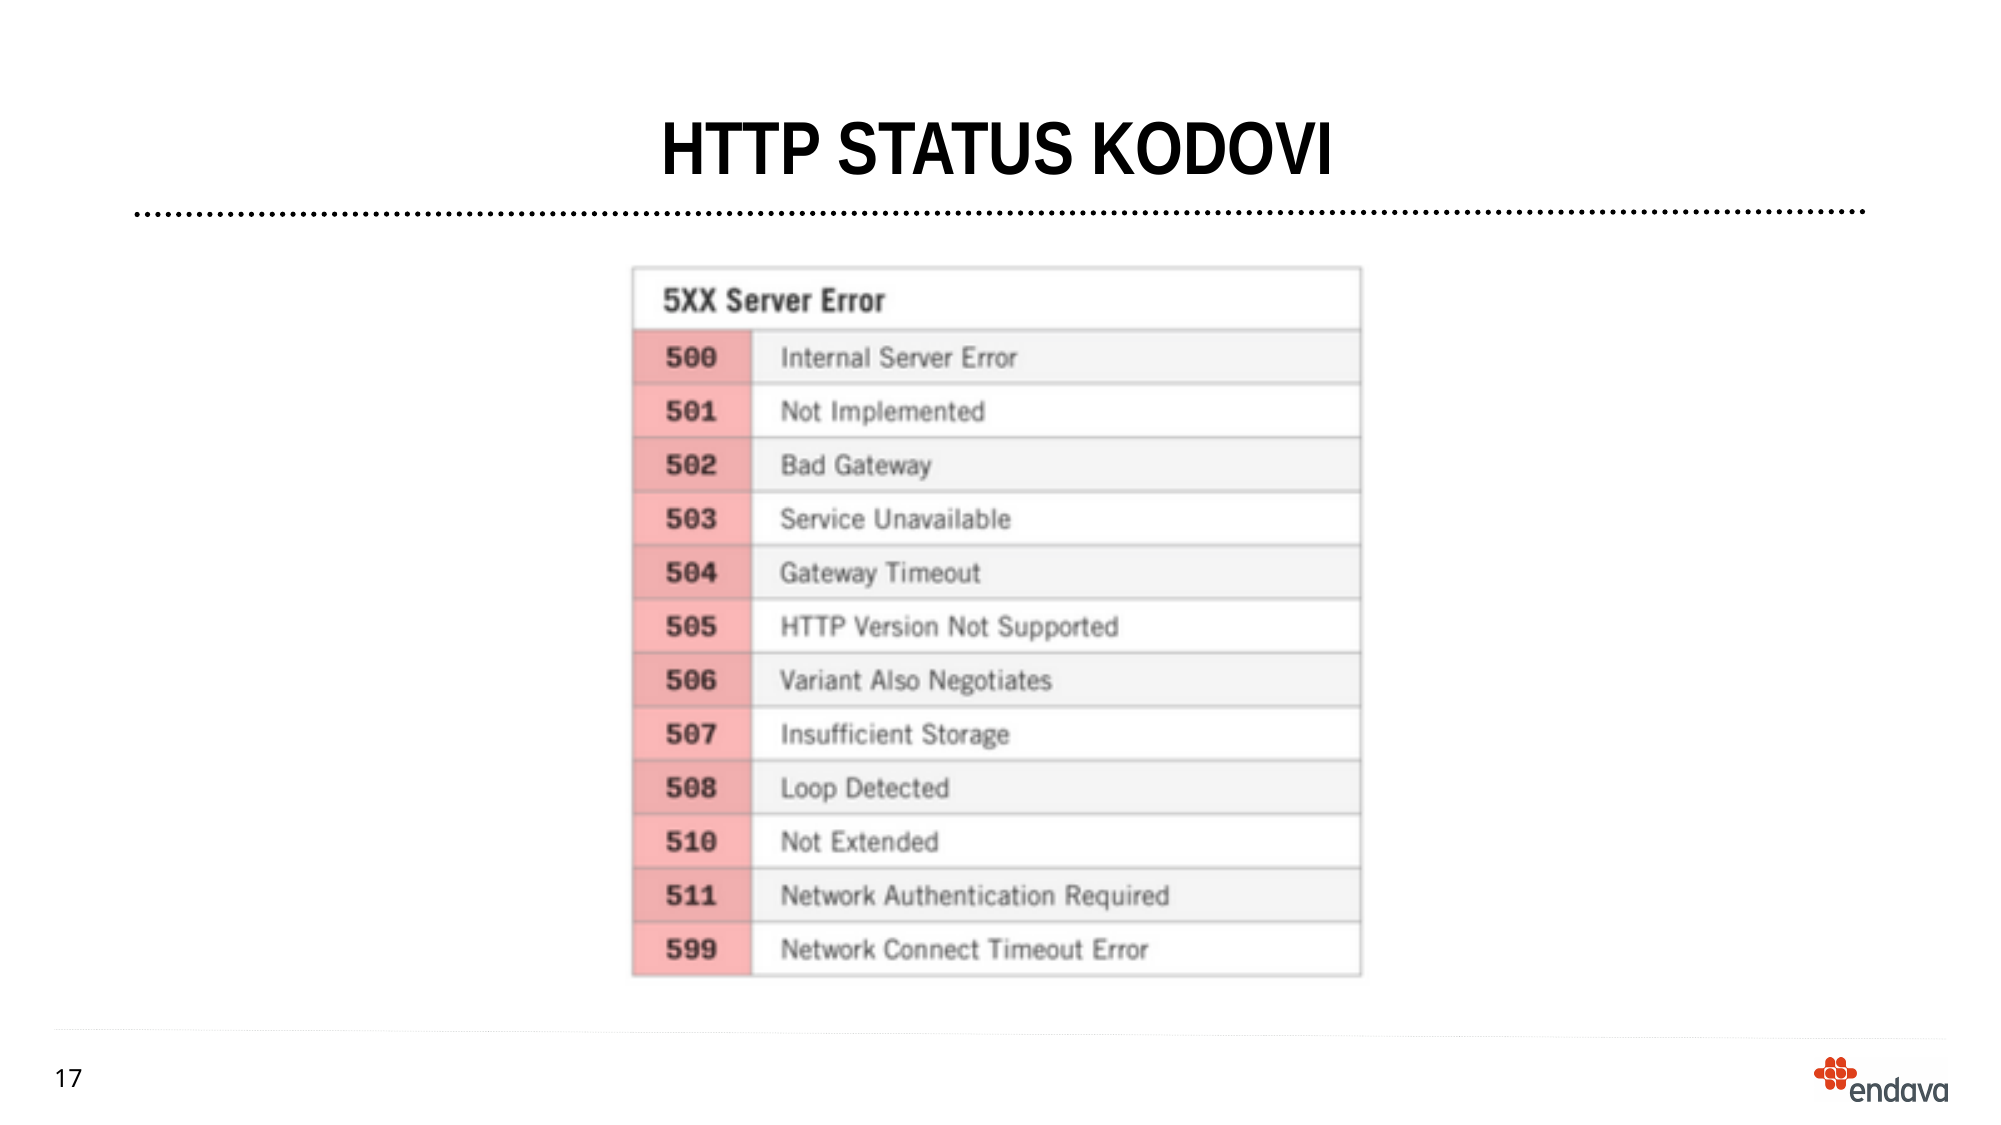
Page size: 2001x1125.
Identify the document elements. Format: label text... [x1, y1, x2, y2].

picture [1814, 1057, 1948, 1102]
picture [625, 264, 1375, 986]
title HTTP STATUS KODOVI [198, 26, 1812, 195]
